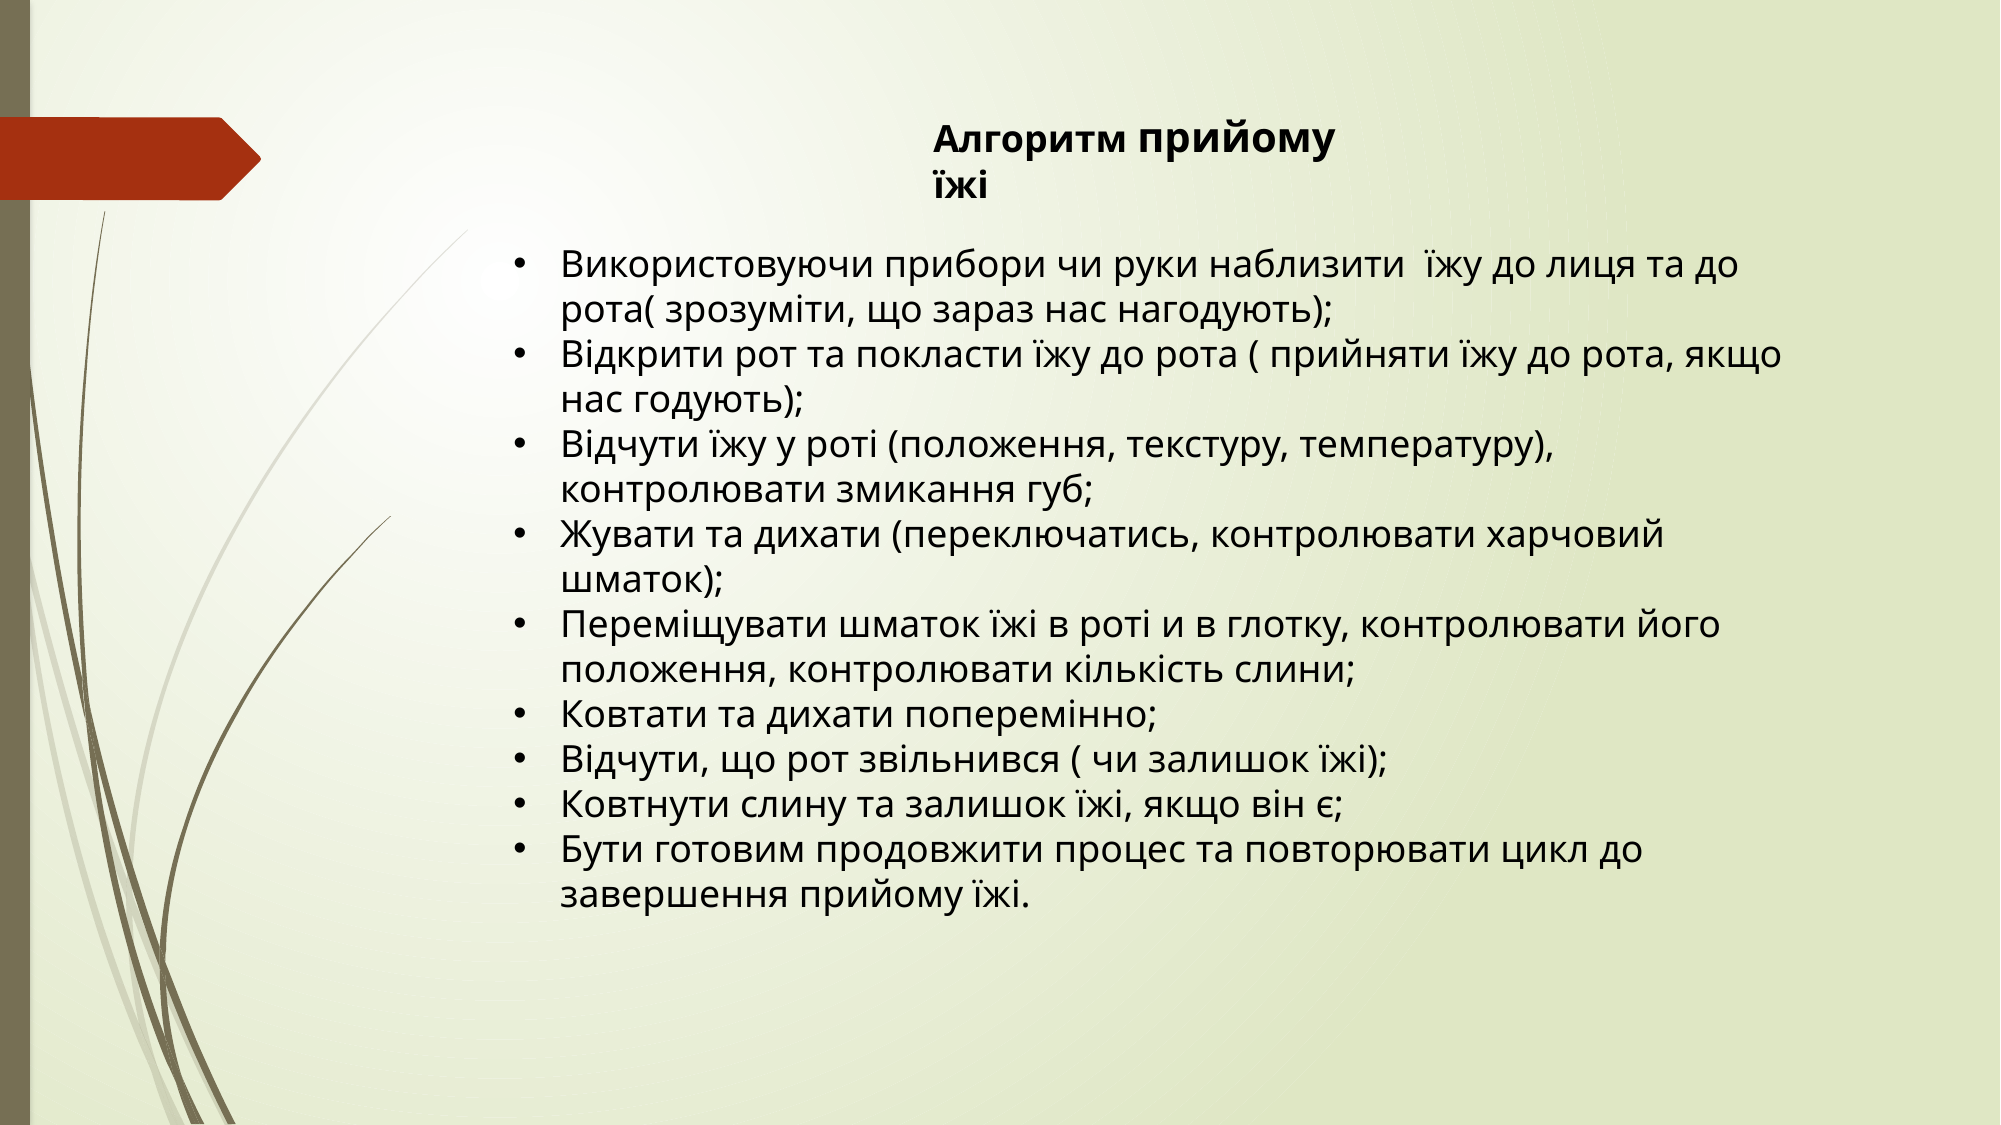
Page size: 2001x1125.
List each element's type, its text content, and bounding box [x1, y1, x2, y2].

text_box Використовуючи прибори чи руки наблизити їжу до лиця та до рота( зрозуміти, що зараз нас нагодують); Відкрити рот та покласти їжу до рота ( прийняти їжу до рота, якщо нас годують); Відчути їжу у роті (положення, текстуру, температуру), контролювати змикання губ; Жувати та дихати (переключатись, контролювати харчовий шматок); Переміщувати шматок їжі в роті и в глотку, контролювати його положення, контролювати кількість слини; Ковтати та дихати поперемінно; Відчути, що рот звільнився ( чи залишок їжі); Ковтнути слину та залишок їжі, якщо він є; Бути готовим продовжити процес та повторювати цикл до завершення прийому їжі. [498, 232, 1842, 1013]
text_box Алгоритм прийому їжі [918, 103, 1393, 214]
